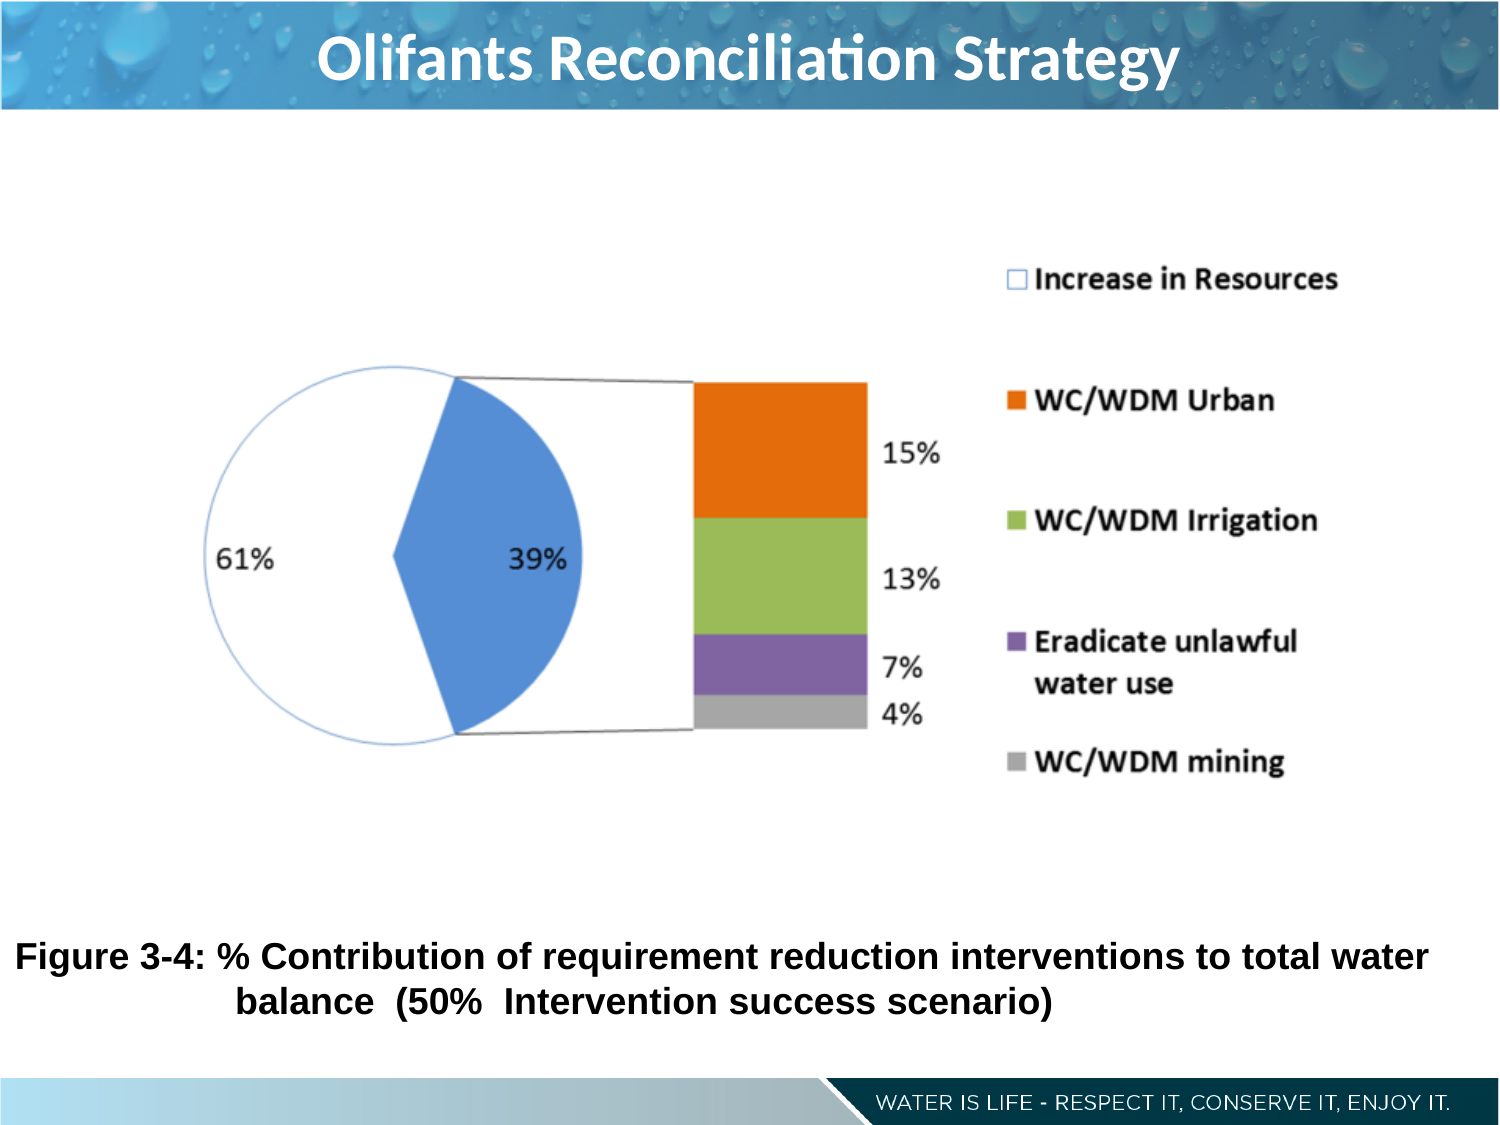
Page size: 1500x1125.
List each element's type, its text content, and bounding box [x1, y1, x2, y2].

picture [0, 1030, 1500, 1125]
text_box Figure 3-4: % Contribution of requirement reduction interventions to total water balance (50% Intervention success scenario) [0, 924, 1500, 1030]
picture [1057, 1096, 1064, 1109]
text_box Olifants Reconciliation Strategy [74, 5, 1425, 125]
picture [0, 0, 1500, 926]
